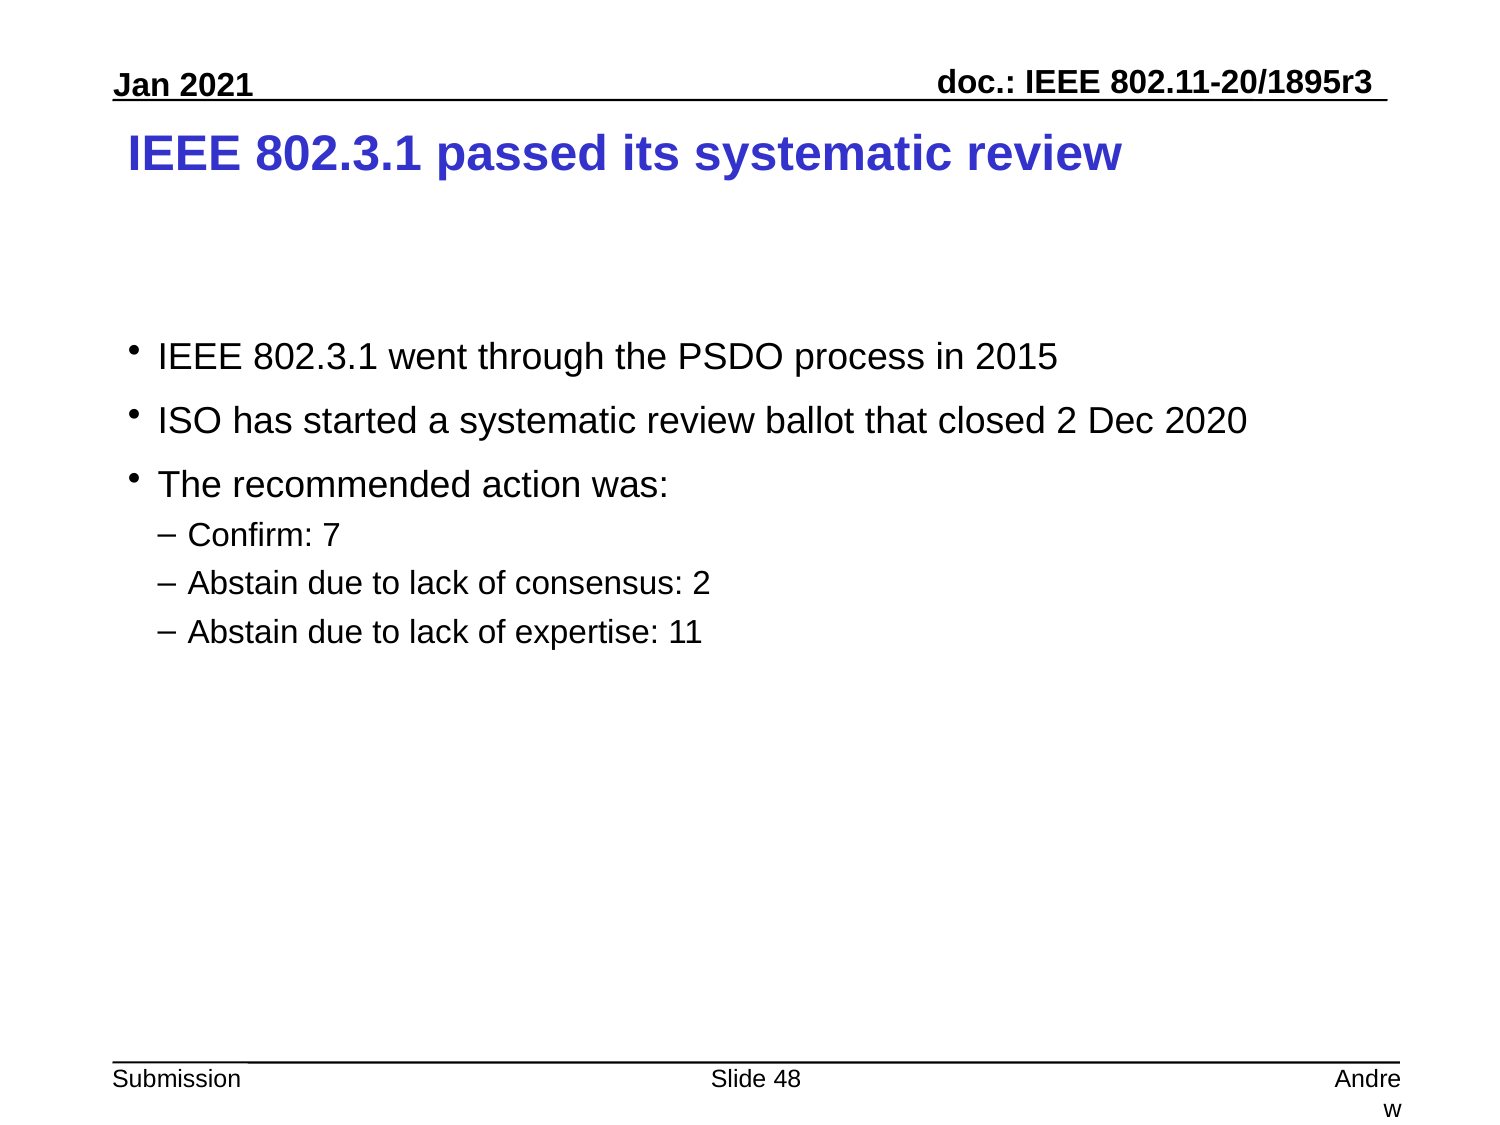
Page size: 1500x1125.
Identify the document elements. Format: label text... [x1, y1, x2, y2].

footer Andrew Myles, Cisco [1320, 1061, 1402, 1093]
title IEEE 802.3.1 passed its systematic review [112, 112, 1388, 288]
slide_number Slide 48 [709, 1061, 803, 1093]
list IEEE 802.3.1 went through the PSDO process in 2015 ISO has started a systematic review ballot that closed 2 Dec 2020 The recommended action was: Confirm: 7 Abstain due to lack of consensus: 2 Abstain due to lack of expertise: 11 [112, 324, 1388, 1000]
